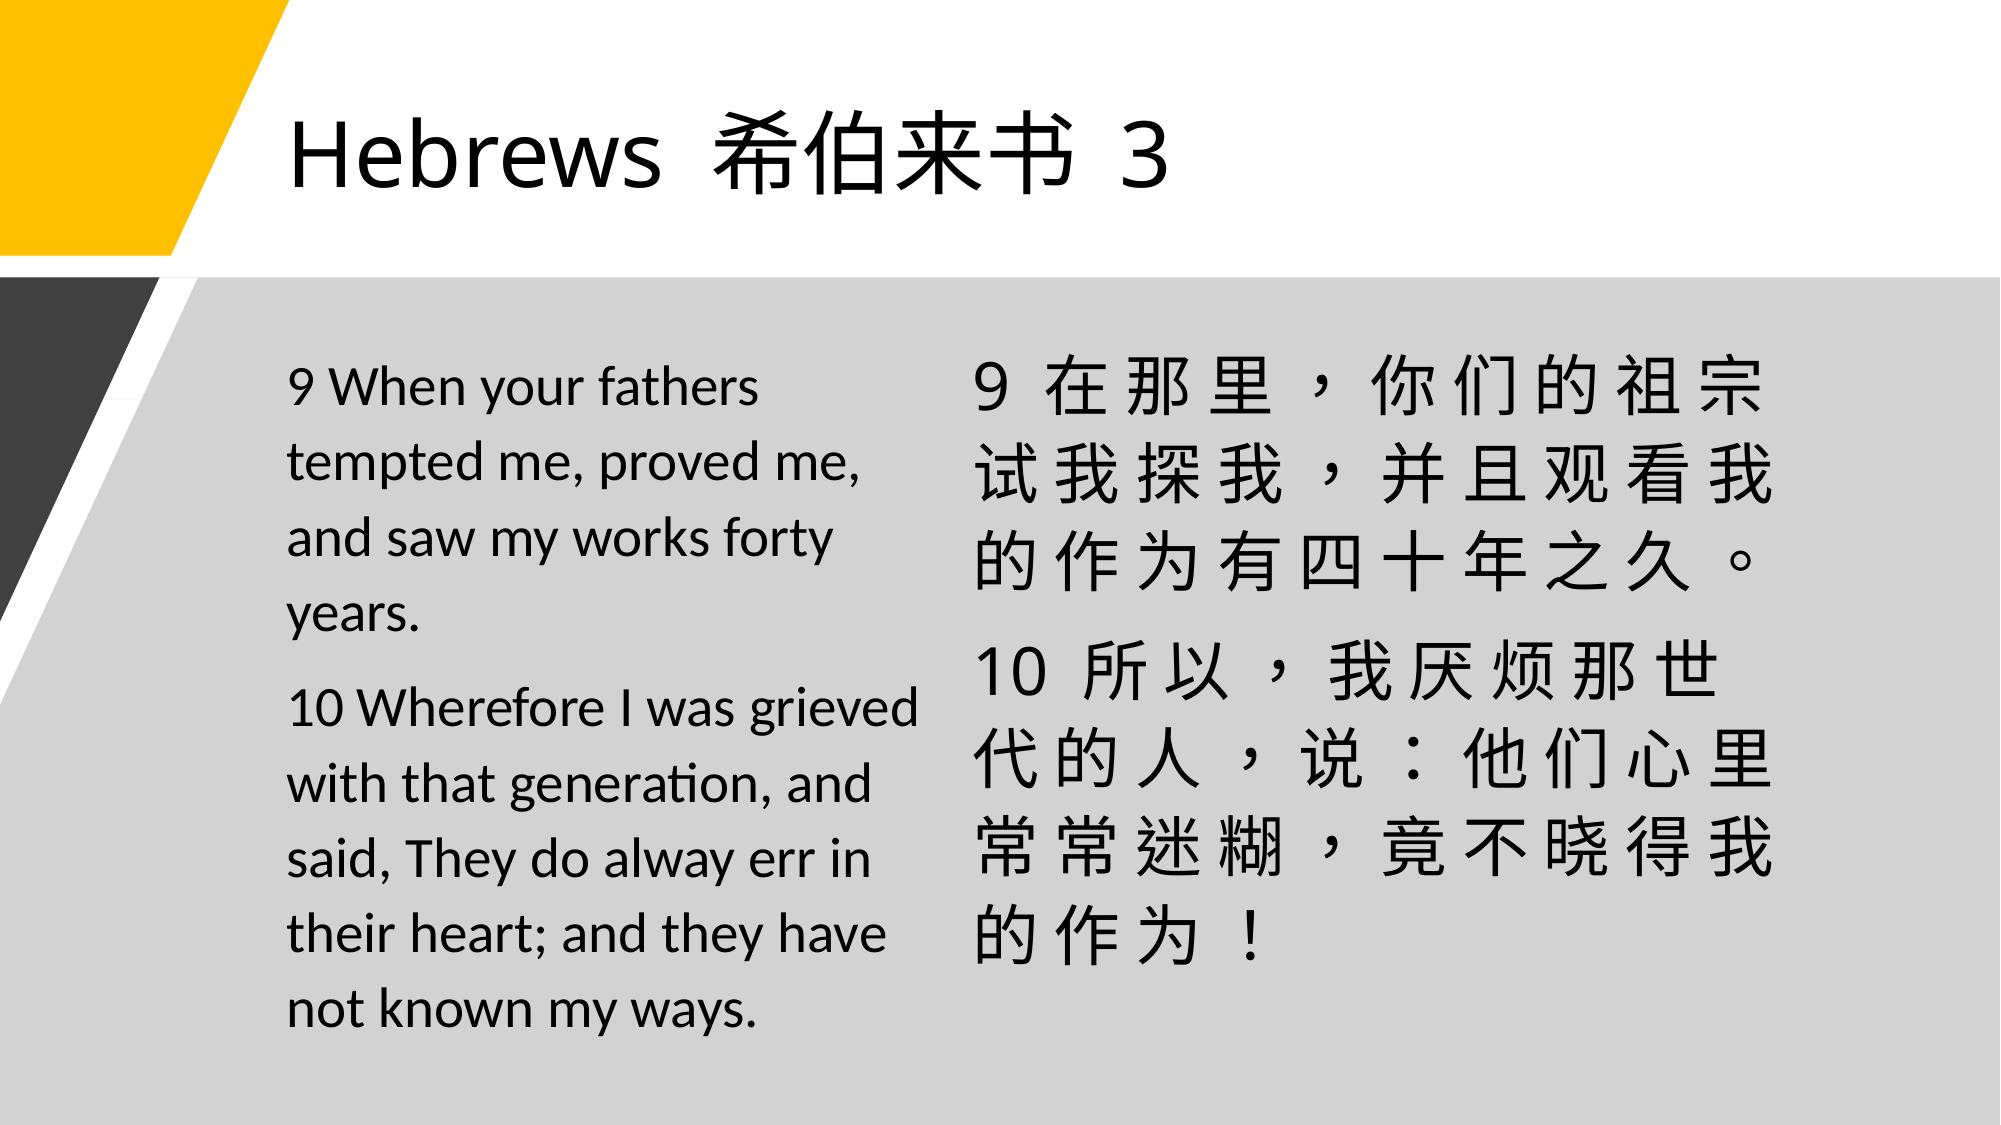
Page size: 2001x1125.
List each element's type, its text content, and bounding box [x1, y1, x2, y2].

text_box [0, 276, 162, 622]
text_box 9 在 那 里 ， 你 们 的 祖 宗 试 我 探 我 ， 并 且 观 看 我 的 作 为 有 四 十 年 之 久 。 10 所 以 ， 我 厌 烦 那 世 代 的 人 ， 说 ： 他 们 心 里 常 常 迷 糊 ， 竟 不 晓 得 我 的 作 为 ！ [957, 328, 1808, 1060]
list 9 When your fathers tempted me, proved me, and saw my works forty years. 10 Wherefore I was grieved with that generation, and said, They do alway err in their heart; and they have not known my ways. [271, 334, 957, 1054]
text_box [0, 0, 291, 257]
text_box [0, 276, 2000, 1125]
title Hebrews 希伯来书 3 [271, 60, 1808, 255]
